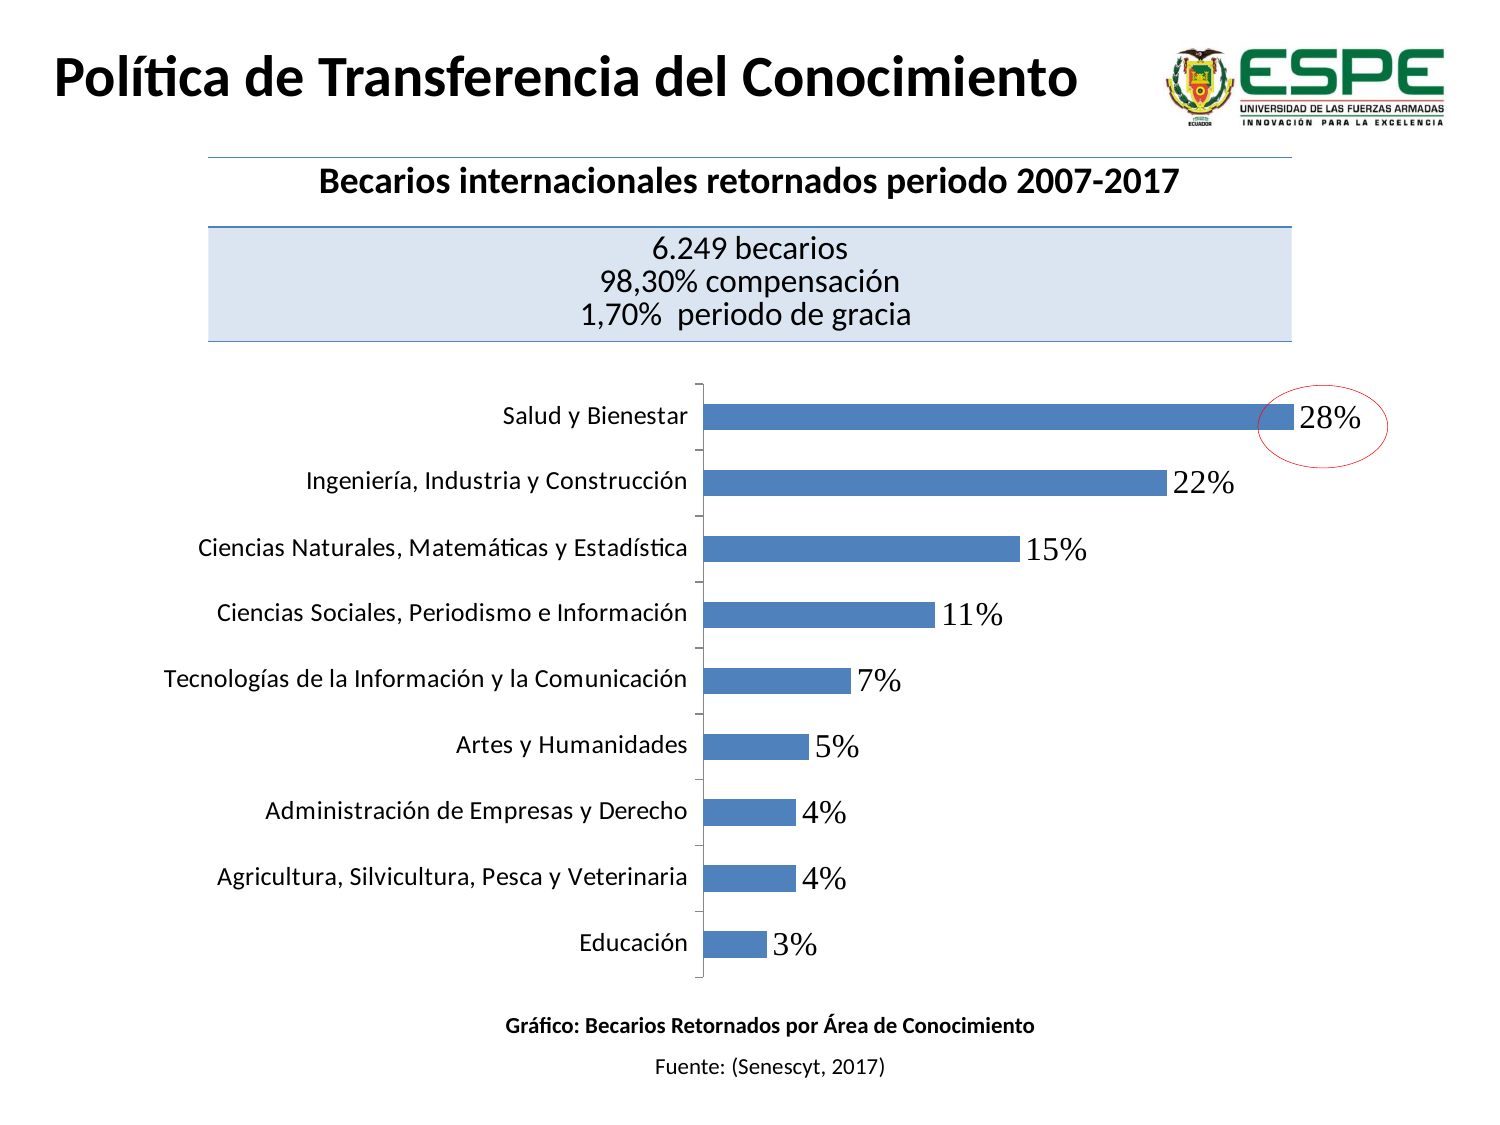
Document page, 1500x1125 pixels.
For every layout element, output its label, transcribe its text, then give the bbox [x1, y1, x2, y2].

picture [1163, 30, 1449, 138]
table_cell 6.249 becarios 98,30% compensación 1,70% periodo de gracia [208, 228, 1292, 341]
table_header Becarios internacionales retornados periodo 2007-2017 [208, 158, 1292, 226]
text_box Gráfico: Becarios Retornados por Área de Conocimiento Fuente: (Senescyt, 2017) [166, 998, 1334, 1087]
text_box [1366, 393, 1390, 460]
title Política de Transferencia del Conocimiento [0, 14, 1159, 133]
chart [139, 371, 1361, 991]
